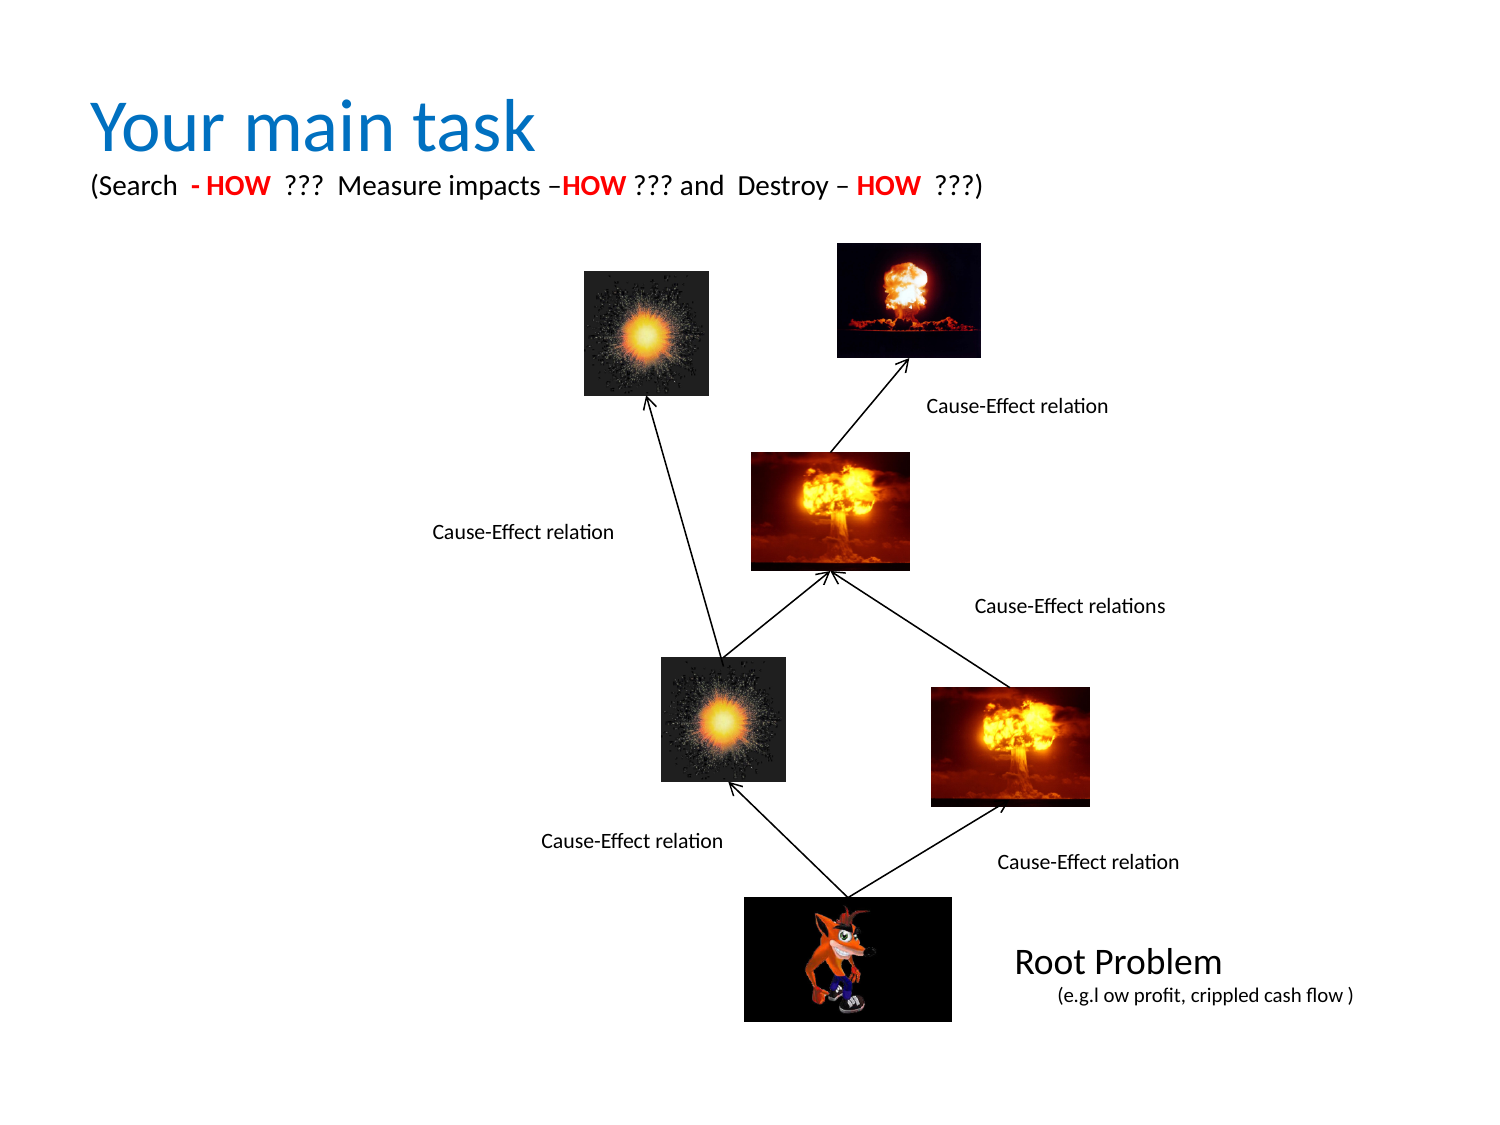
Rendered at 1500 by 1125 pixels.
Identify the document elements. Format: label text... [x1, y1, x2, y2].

text_box Root Problem (e.g.l ow profit, crippled cash flow ) [999, 929, 1370, 1015]
picture [751, 452, 910, 570]
picture [660, 658, 786, 782]
text_box Cause-Effect relation [526, 819, 723, 861]
picture [744, 898, 952, 1023]
text_box Cause-Effect relation [417, 510, 630, 551]
picture [930, 687, 1090, 807]
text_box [728, 781, 849, 898]
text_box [728, 570, 829, 658]
text_box Cause-Effect relation [1013, 840, 1195, 882]
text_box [853, 799, 1010, 898]
picture [836, 243, 982, 359]
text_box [645, 395, 724, 667]
title Your main task (Search - HOW ??? Measure impacts –HOW ??? and Destroy – HOW ???) [75, 45, 1425, 233]
picture [583, 270, 709, 396]
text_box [830, 357, 910, 453]
text_box Cause-Effect relations [1015, 583, 1181, 625]
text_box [830, 570, 1011, 688]
text_box Cause-Effect relation [914, 384, 1124, 426]
